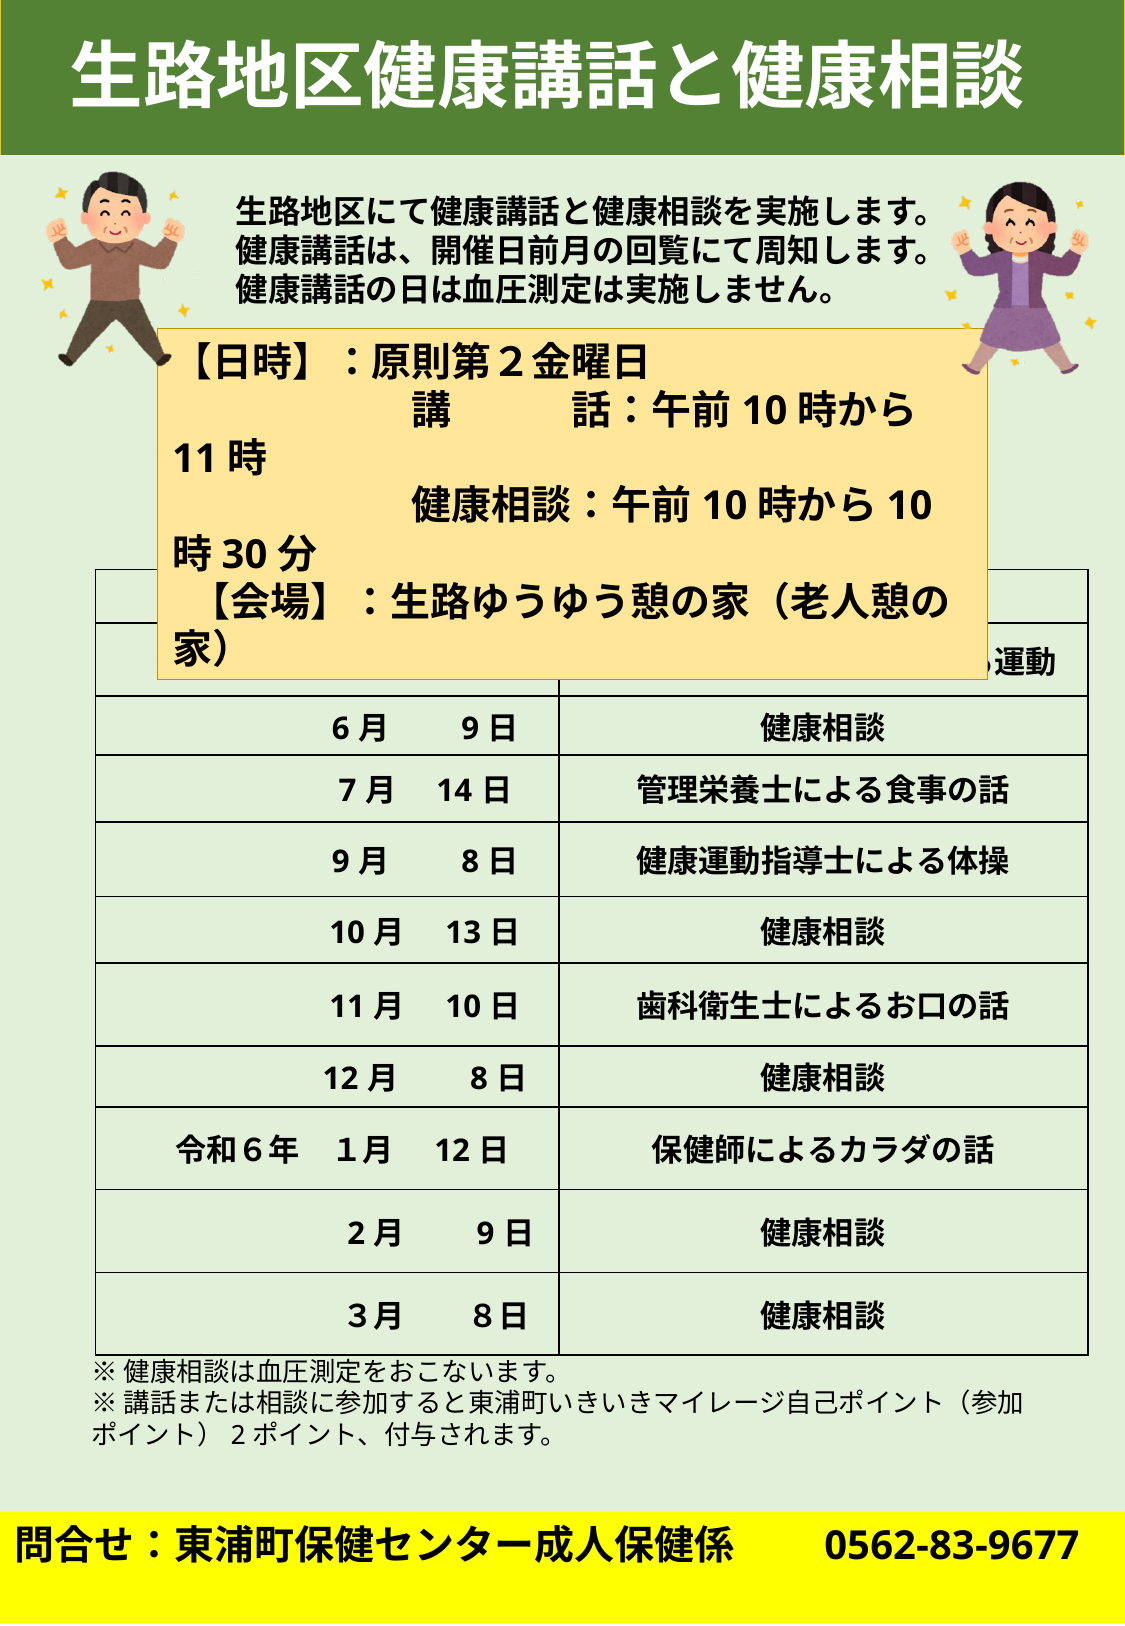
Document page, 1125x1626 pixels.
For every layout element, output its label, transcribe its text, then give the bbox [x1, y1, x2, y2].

text_box ※健康相談は血圧測定をおこないます。 ※講話または相談に参加すると東浦町いきいきマイレージ自己ポイント（参加ポイント）2ポイント、付与されます。 [76, 1315, 1051, 1489]
table_cell 6月 9日 [96, 697, 558, 754]
table_header 日にち [96, 570, 157, 622]
picture [12, 159, 221, 376]
table_header 内容 [988, 570, 1087, 622]
table_cell 10月 13日 [96, 897, 558, 962]
table_cell 9月 8日 [96, 823, 558, 896]
table_cell ３月 ８日 [96, 1273, 558, 1315]
table_cell 健康相談 [560, 897, 1087, 962]
table_cell 理学または作業療法士による運動 [560, 624, 1087, 695]
table_cell 12月 8日 [96, 1047, 558, 1106]
table_cell 保健師によるカラダの話 [560, 1108, 1087, 1189]
table_cell 管理栄養士による食事の話 [560, 756, 1087, 821]
table_cell 健康相談 [560, 697, 1087, 754]
table_cell 健康相談 [560, 1047, 1087, 1106]
table_cell 令和６年 １月 12日 [96, 1108, 558, 1189]
table_cell 歯科衛生士によるお口の話 [560, 964, 1087, 1045]
text_box 生路地区にて健康講話と健康相談を実施します。 健康講話は、開催日前月の回覧にて周知します。 健康講話の日は血圧測定は実施しません。 [221, 183, 914, 328]
table_cell 令和５年 5月 12日 [96, 624, 558, 695]
text_box [0, 155, 1125, 1511]
table_cell 健康運動指導士による体操 [560, 823, 1087, 896]
table_cell 健康相談 [560, 1273, 1087, 1354]
text_box 生路地区健康講話と健康相談 [55, 21, 1090, 125]
text_box 問合せ：東浦町保健センター成人保健係 0562-83-9677 [0, 1511, 1125, 1624]
text_box [0, 0, 1125, 155]
table_cell 7月 14日 [96, 756, 558, 821]
table_cell 健康相談 [560, 1190, 1087, 1272]
text_box 【日時】：原則第２金曜日 講 話：午前10時から11時 健康相談：午前10時から10時30分 【会場】：生路ゆうゆう憩の家（老人憩の家） [157, 328, 988, 680]
table_cell 2月 9日 [96, 1190, 558, 1272]
table_cell 11月 10日 [96, 964, 558, 1045]
picture [914, 167, 1125, 388]
